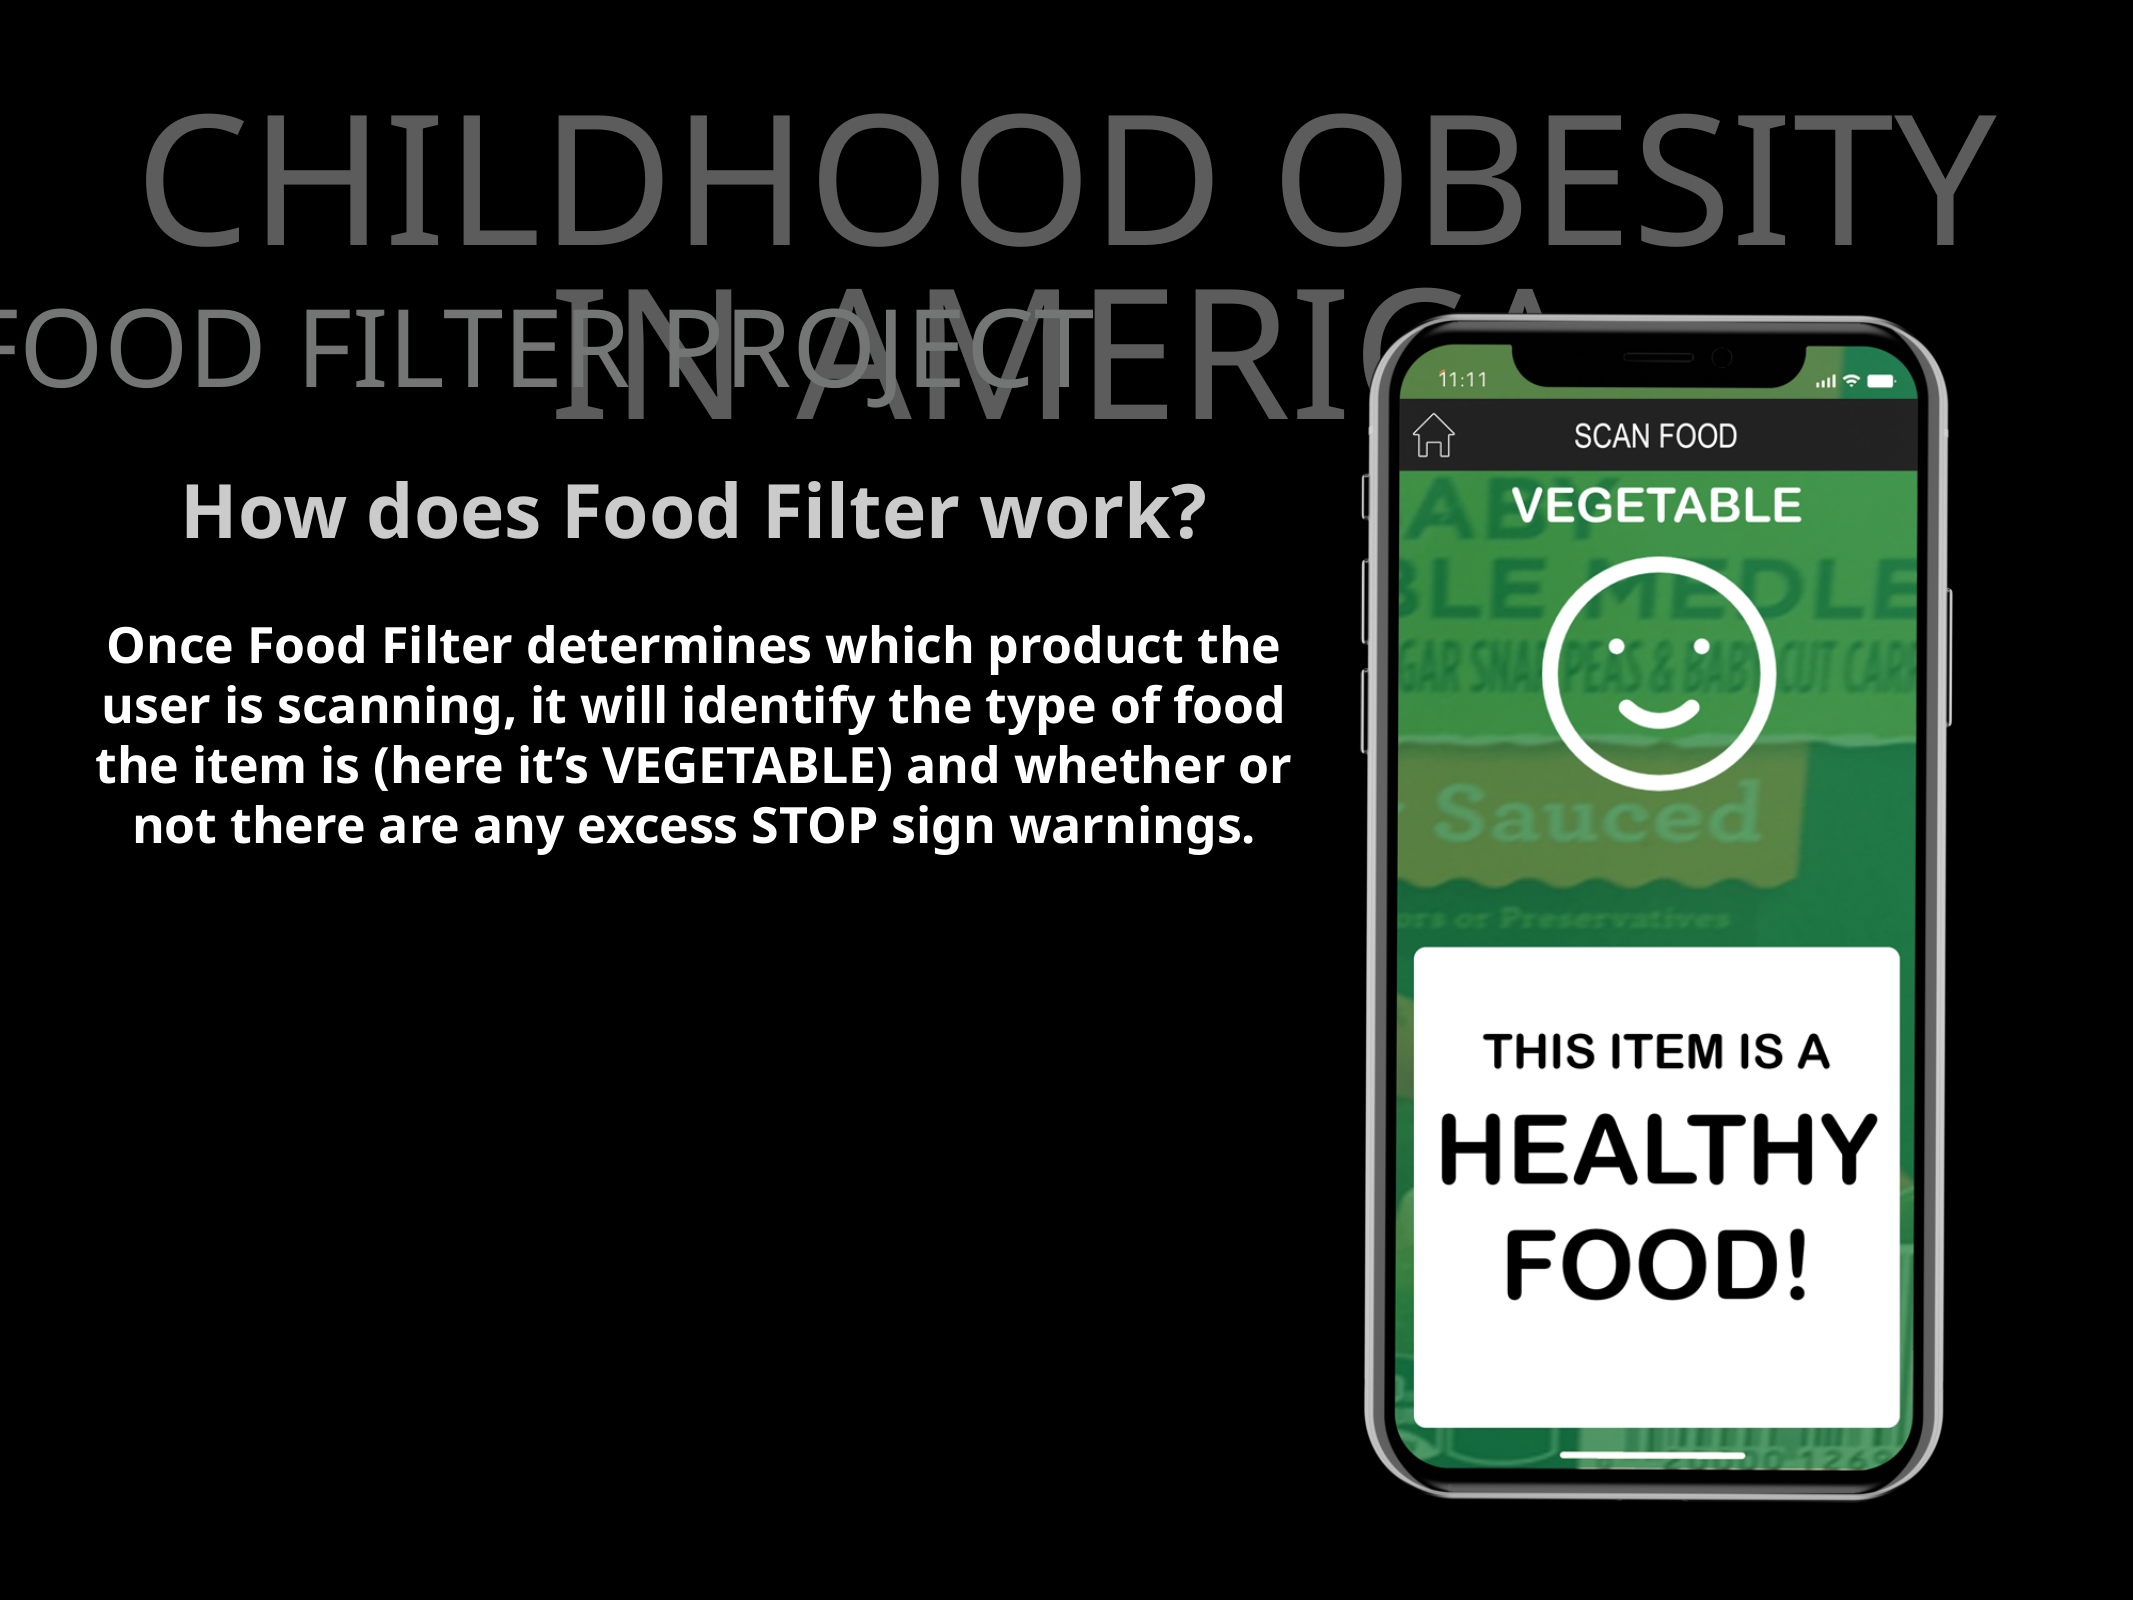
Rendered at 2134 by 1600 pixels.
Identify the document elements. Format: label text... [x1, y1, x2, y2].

text_box FOOD FILTER PROJECT [0, 270, 843, 417]
text_box How does Food Filter work? Once Food Filter determines which product the user is scanning, it will identify the type of food the item is (here it’s VEGETABLE) and whether or not there are any excess STOP sign warnings. [71, 455, 843, 862]
picture [843, 98, 2134, 1600]
title Childhood OBESITY IN AMERICA [93, 97, 2041, 270]
